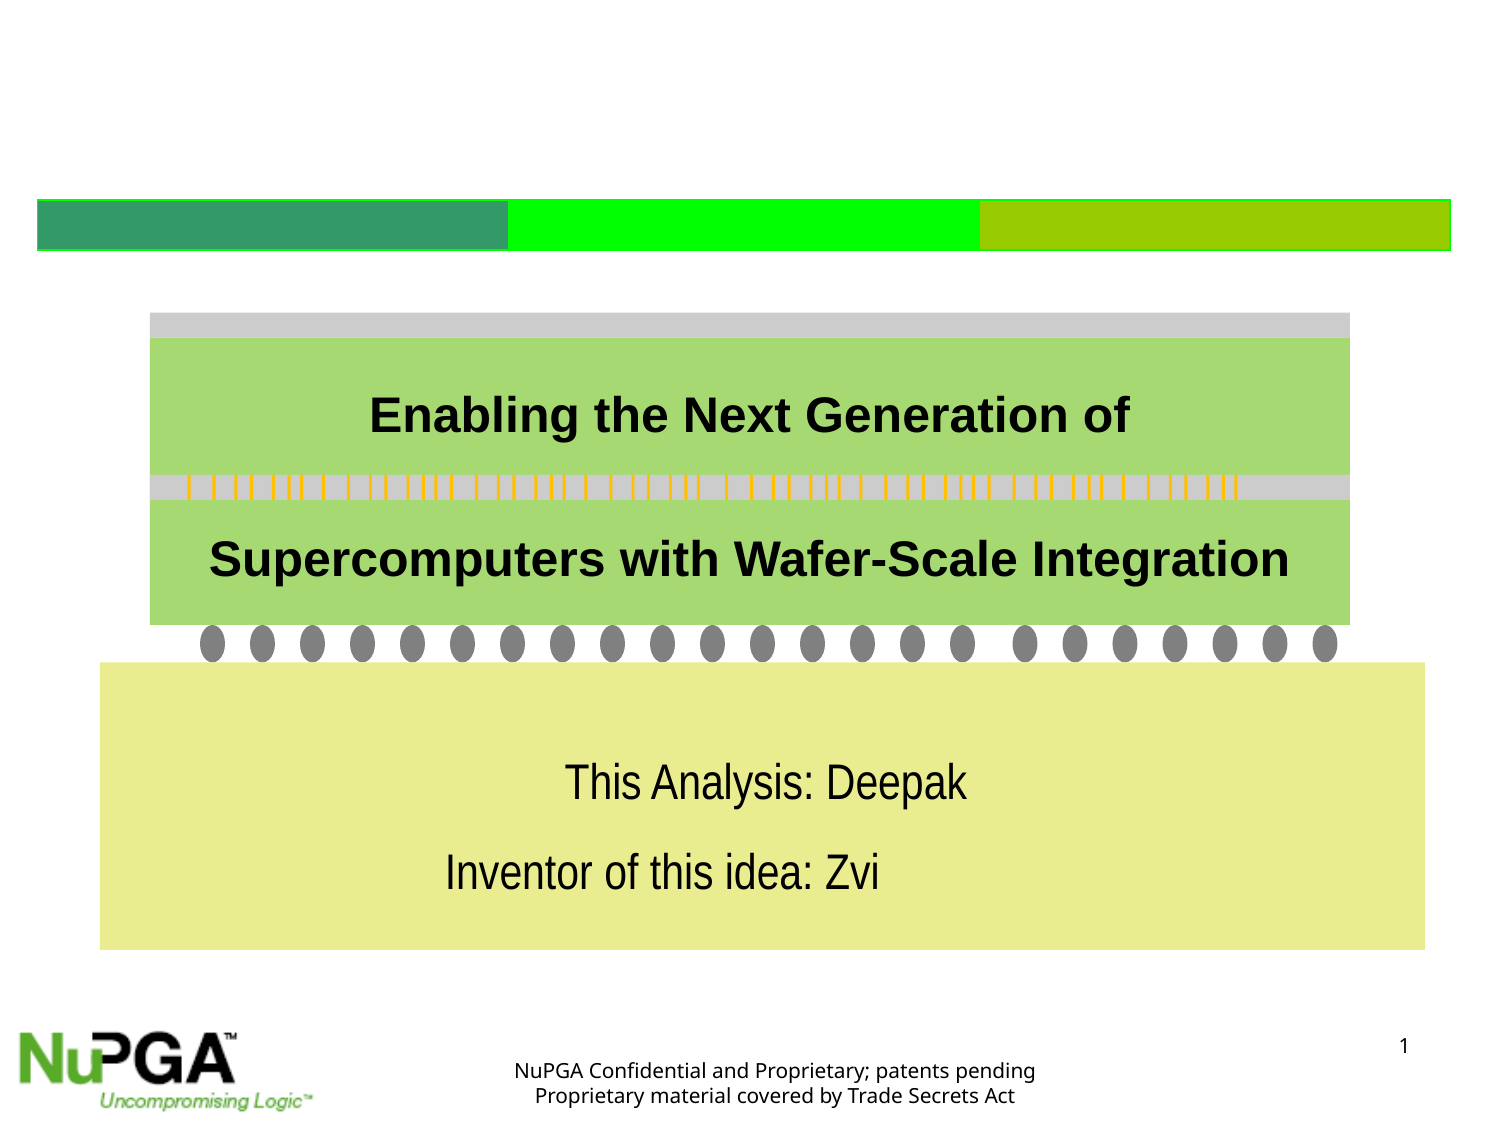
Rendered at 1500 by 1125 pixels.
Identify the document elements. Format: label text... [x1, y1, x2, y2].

text_box [823, 473, 830, 502]
text_box [647, 622, 678, 660]
text_box [1240, 473, 1352, 502]
text_box [548, 473, 555, 502]
text_box [993, 473, 1010, 502]
text_box [920, 473, 927, 502]
text_box Enabling the Next Generation of [148, 340, 1352, 473]
text_box [957, 473, 965, 502]
text_box [947, 622, 978, 660]
text_box [607, 473, 615, 502]
text_box [1160, 622, 1190, 660]
text_box [629, 473, 636, 502]
text_box [1167, 473, 1174, 502]
text_box [830, 473, 835, 502]
text_box [1098, 473, 1105, 502]
text_box [247, 622, 278, 660]
text_box [695, 473, 702, 502]
text_box [1060, 622, 1090, 660]
text_box [977, 473, 985, 502]
text_box [320, 473, 327, 502]
text_box [1085, 473, 1093, 502]
text_box [432, 473, 440, 502]
text_box [1105, 473, 1120, 502]
text_box [1120, 473, 1127, 502]
text_box [1010, 473, 1018, 502]
text_box [948, 473, 957, 502]
text_box [682, 473, 690, 502]
text_box [730, 473, 748, 502]
text_box [1010, 622, 1040, 660]
text_box [865, 473, 882, 502]
text_box [1310, 622, 1340, 660]
text_box [904, 473, 911, 502]
text_box [98, 660, 1427, 952]
text_box [502, 473, 510, 502]
text_box [1152, 473, 1167, 502]
text_box [297, 622, 328, 660]
text_box [240, 473, 248, 502]
text_box [785, 473, 793, 502]
text_box [1232, 473, 1240, 502]
text_box [293, 473, 298, 502]
text_box [404, 473, 411, 502]
text_box [897, 622, 928, 660]
text_box [582, 473, 590, 502]
text_box [652, 473, 667, 502]
text_box [448, 473, 455, 502]
text_box [1210, 622, 1240, 660]
text_box [1077, 473, 1085, 502]
text_box [777, 473, 785, 502]
text_box [373, 473, 382, 502]
text_box [473, 473, 480, 502]
text_box [148, 310, 1352, 340]
text_box [285, 473, 293, 502]
text_box [843, 473, 857, 502]
text_box [1032, 473, 1040, 502]
text_box [510, 473, 518, 502]
text_box [367, 473, 374, 502]
text_box [210, 473, 218, 502]
text_box [797, 622, 828, 660]
text_box [427, 473, 432, 502]
text_box [636, 473, 645, 502]
text_box [942, 473, 949, 502]
text_box [1127, 473, 1145, 502]
text_box [1110, 622, 1140, 660]
text_box Supercomputers with Wafer-Scale Integration [148, 501, 1352, 627]
text_box [590, 473, 607, 502]
text_box [248, 473, 255, 502]
text_box [1048, 473, 1055, 502]
text_box [560, 473, 568, 502]
text_box [1260, 622, 1290, 660]
text_box [1040, 473, 1048, 502]
text_box [690, 473, 695, 502]
text_box [270, 473, 277, 502]
text_box [420, 473, 427, 502]
text_box [1227, 473, 1232, 502]
text_box [748, 473, 755, 502]
text_box [911, 473, 920, 502]
text_box [480, 473, 495, 502]
text_box [723, 473, 730, 502]
text_box [882, 473, 890, 502]
text_box [277, 473, 285, 502]
text_box [815, 473, 823, 502]
text_box [1093, 473, 1098, 502]
text_box [497, 622, 528, 660]
text_box [985, 473, 993, 502]
text_box [965, 473, 970, 502]
text_box [397, 622, 428, 660]
text_box [547, 622, 578, 660]
text_box [835, 473, 843, 502]
text_box [597, 622, 628, 660]
text_box [232, 473, 240, 502]
text_box [255, 473, 270, 502]
text_box [532, 473, 540, 502]
text_box [218, 473, 232, 502]
text_box [755, 473, 770, 502]
text_box [847, 622, 878, 660]
text_box [518, 473, 532, 502]
text_box [568, 473, 582, 502]
text_box [298, 473, 305, 502]
text_box [197, 622, 228, 660]
text_box [770, 473, 777, 502]
text_box [440, 473, 448, 502]
text_box [447, 622, 478, 660]
text_box [352, 473, 367, 502]
text_box [890, 473, 904, 502]
text_box [555, 473, 560, 502]
text_box [411, 473, 420, 502]
text_box [540, 473, 548, 502]
text_box [927, 473, 942, 502]
text_box [193, 473, 210, 502]
text_box [390, 473, 404, 502]
text_box [1070, 473, 1077, 502]
text_box [148, 473, 185, 502]
text_box [970, 473, 977, 502]
text_box [697, 622, 728, 660]
text_box This Analysis: Deepak Inventor of this idea: Zvi [50, 712, 1275, 908]
text_box [327, 473, 345, 502]
text_box [1204, 473, 1211, 502]
text_box [702, 473, 723, 502]
text_box [1190, 473, 1204, 502]
text_box [1211, 473, 1220, 502]
text_box [347, 622, 378, 660]
text_box [673, 473, 682, 502]
text_box [185, 473, 193, 502]
text_box [667, 473, 674, 502]
text_box [495, 473, 502, 502]
text_box [645, 473, 652, 502]
text_box [615, 473, 629, 502]
text_box [1182, 473, 1190, 502]
text_box [1220, 473, 1227, 502]
text_box [857, 473, 865, 502]
text_box [747, 622, 778, 660]
text_box [382, 473, 390, 502]
text_box [807, 473, 815, 502]
text_box [793, 473, 807, 502]
text_box [1173, 473, 1182, 502]
text_box [345, 473, 352, 502]
text_box [1055, 473, 1070, 502]
text_box [1018, 473, 1032, 502]
text_box [305, 473, 320, 502]
text_box [1145, 473, 1152, 502]
text_box [455, 473, 473, 502]
